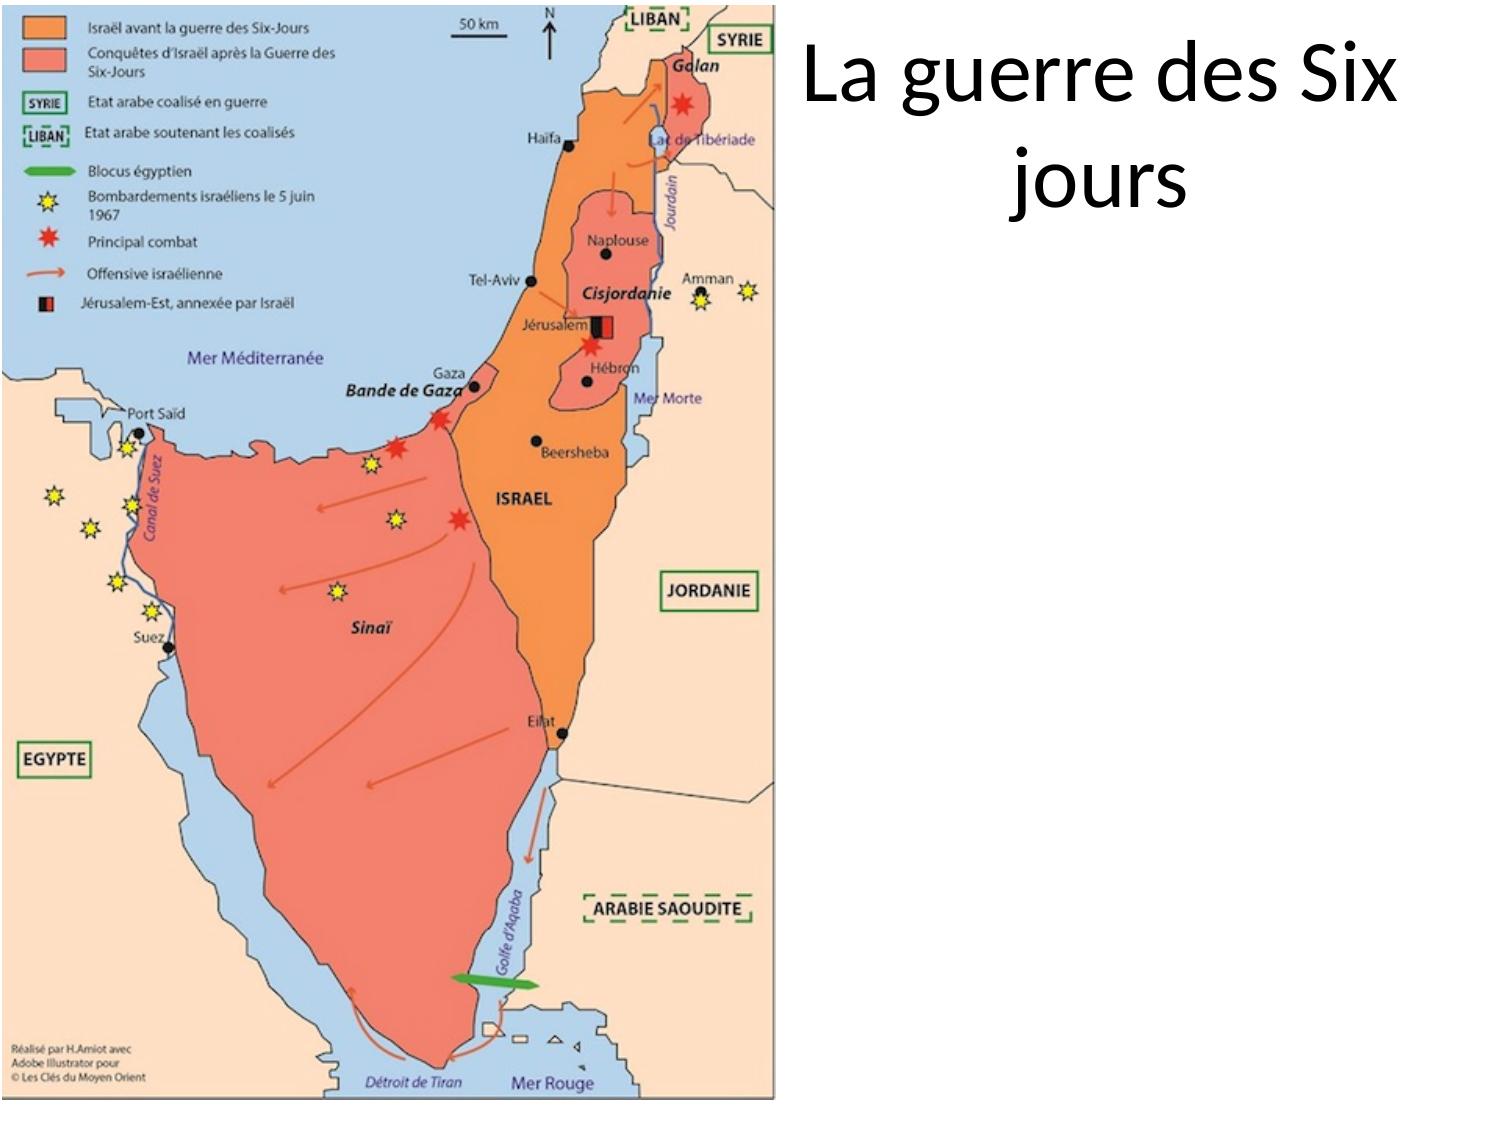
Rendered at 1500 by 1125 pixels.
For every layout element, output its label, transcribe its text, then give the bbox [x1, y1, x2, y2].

title La guerre des Six jours [777, 5, 1425, 233]
picture [2, 5, 777, 1100]
